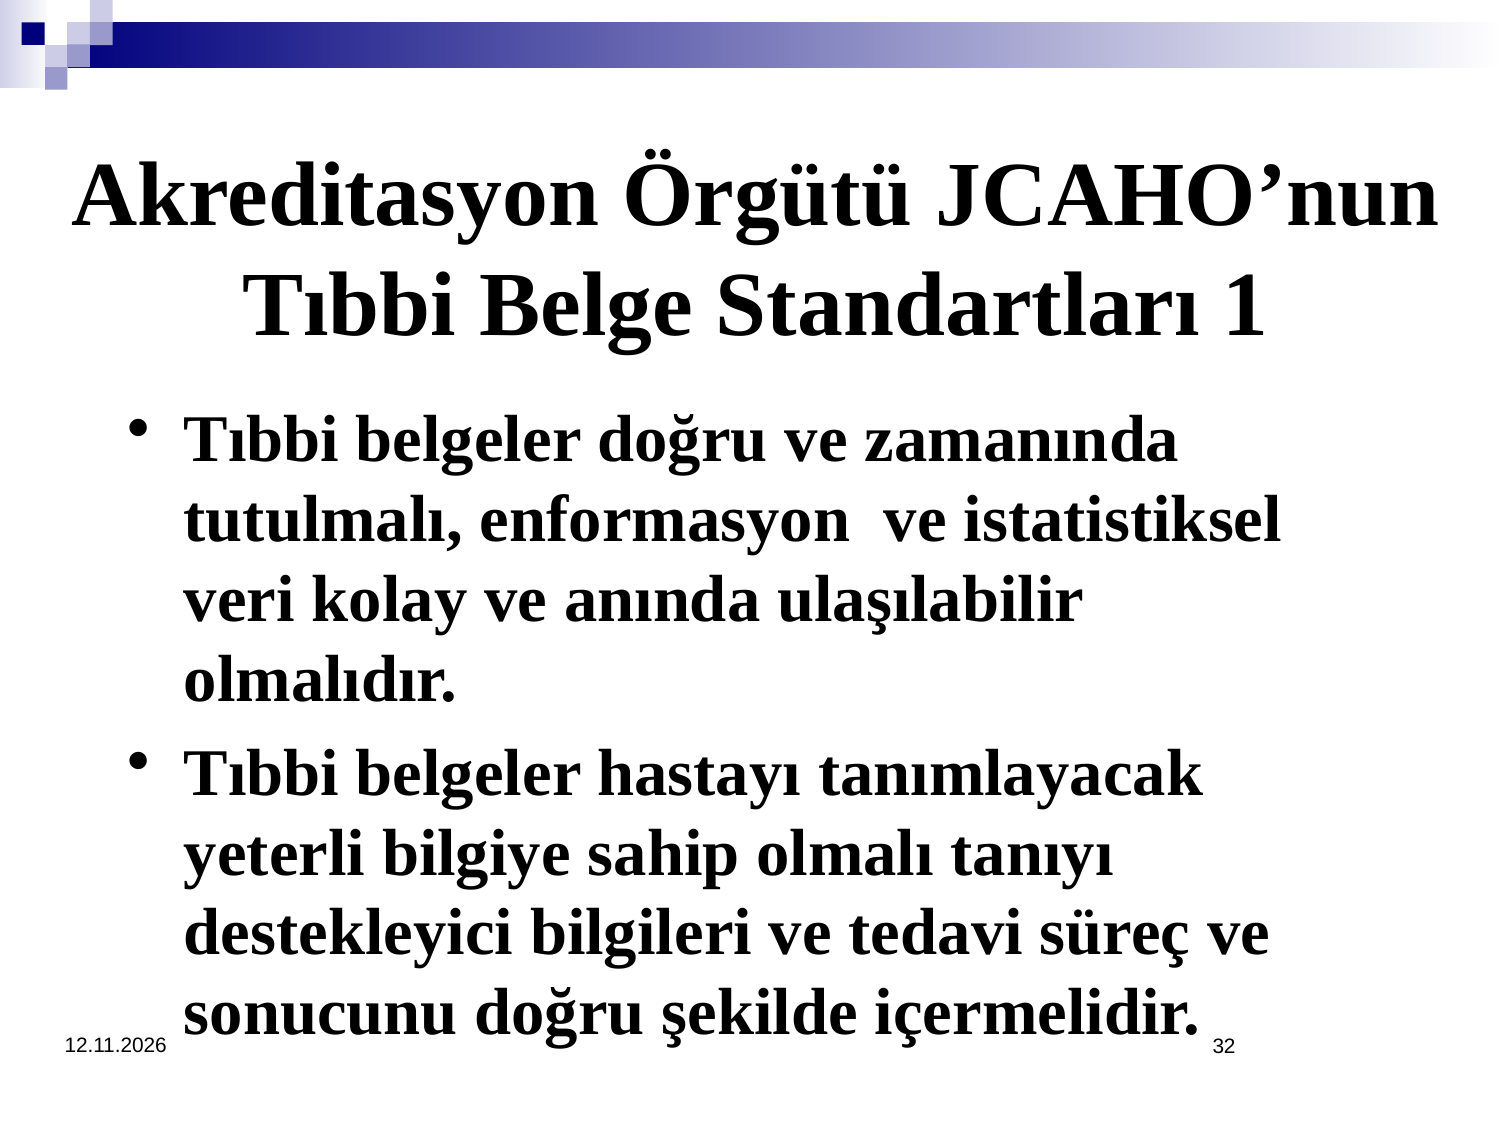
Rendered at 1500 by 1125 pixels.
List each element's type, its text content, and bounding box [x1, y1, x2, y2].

text_box Akreditasyon Örgütü JCAHO’nun Tıbbi Belge Standartları 1 [49, 124, 1463, 363]
slide_number 32 [962, 1024, 1251, 1104]
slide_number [49, 1023, 343, 1103]
text_box Tıbbi belgeler doğru ve zamanında tutulmalı, enformasyon ve istatistiksel veri kolay ve anında ulaşılabilir olmalıdır. Tıbbi belgeler hastayı tanımlayacak yeterli bilgiye sahip olmalı tanıyı destekleyici bilgileri ve tedavi süreç ve sonucunu doğru şekilde içermelidir. [112, 387, 1388, 1025]
